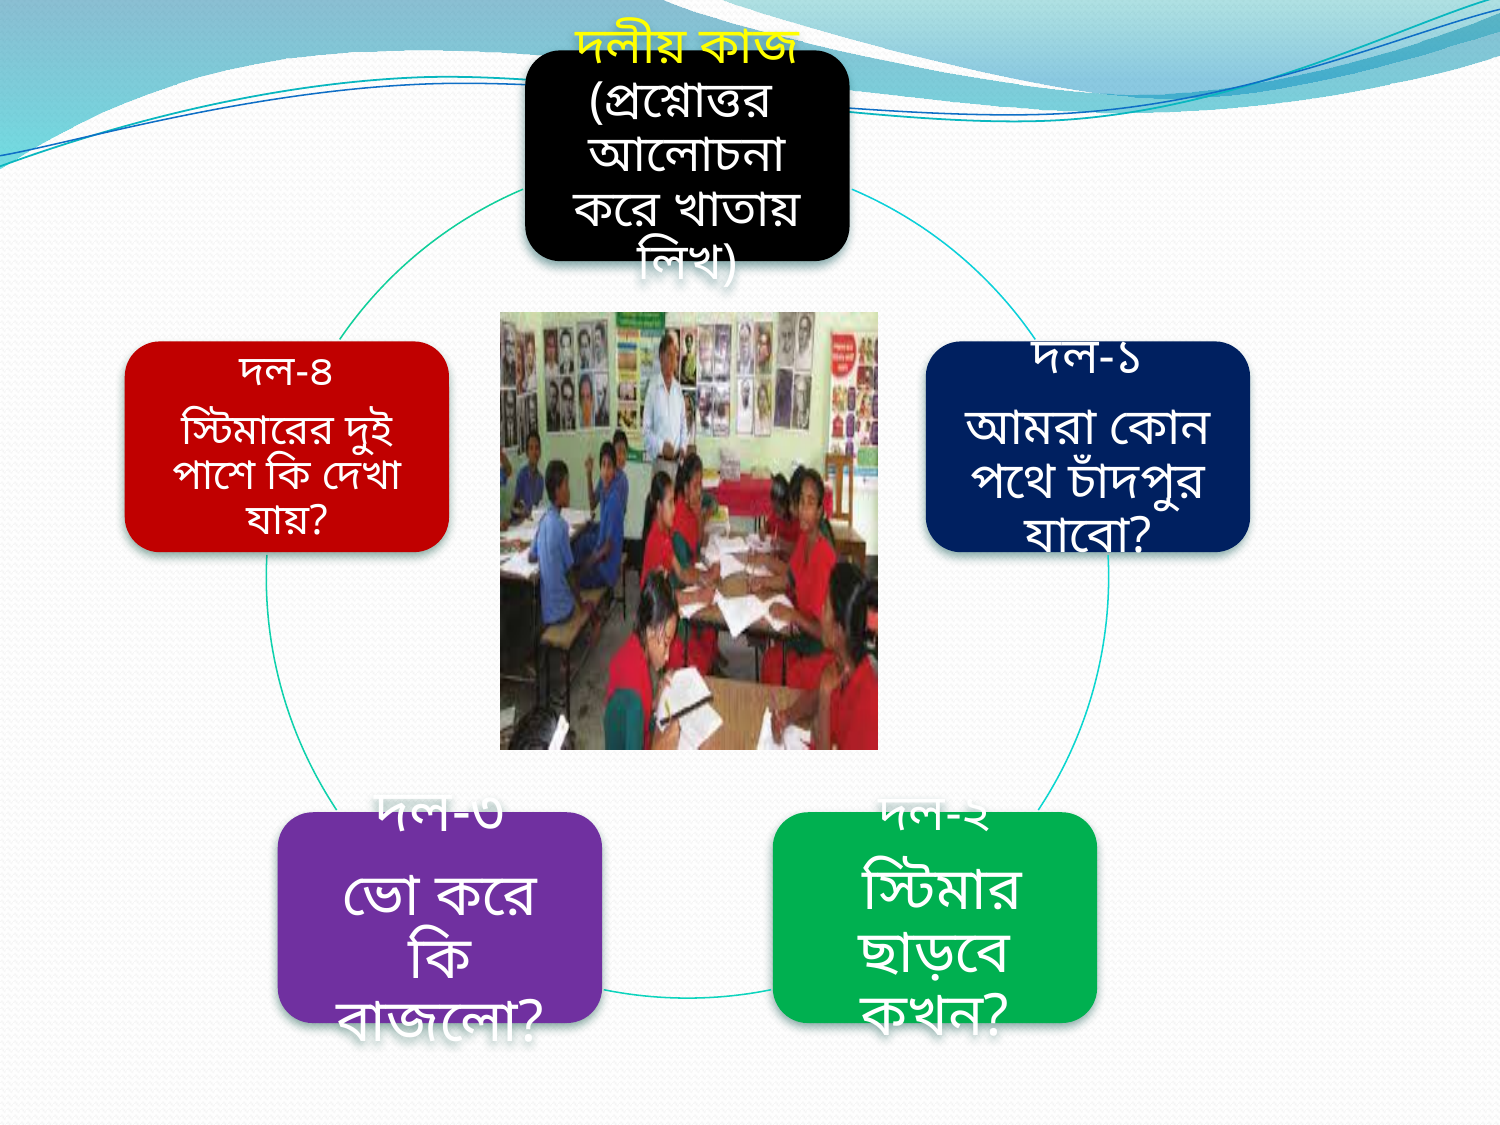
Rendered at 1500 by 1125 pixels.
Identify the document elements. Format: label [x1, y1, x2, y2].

picture [499, 312, 878, 751]
text_box [49, 49, 1326, 1038]
